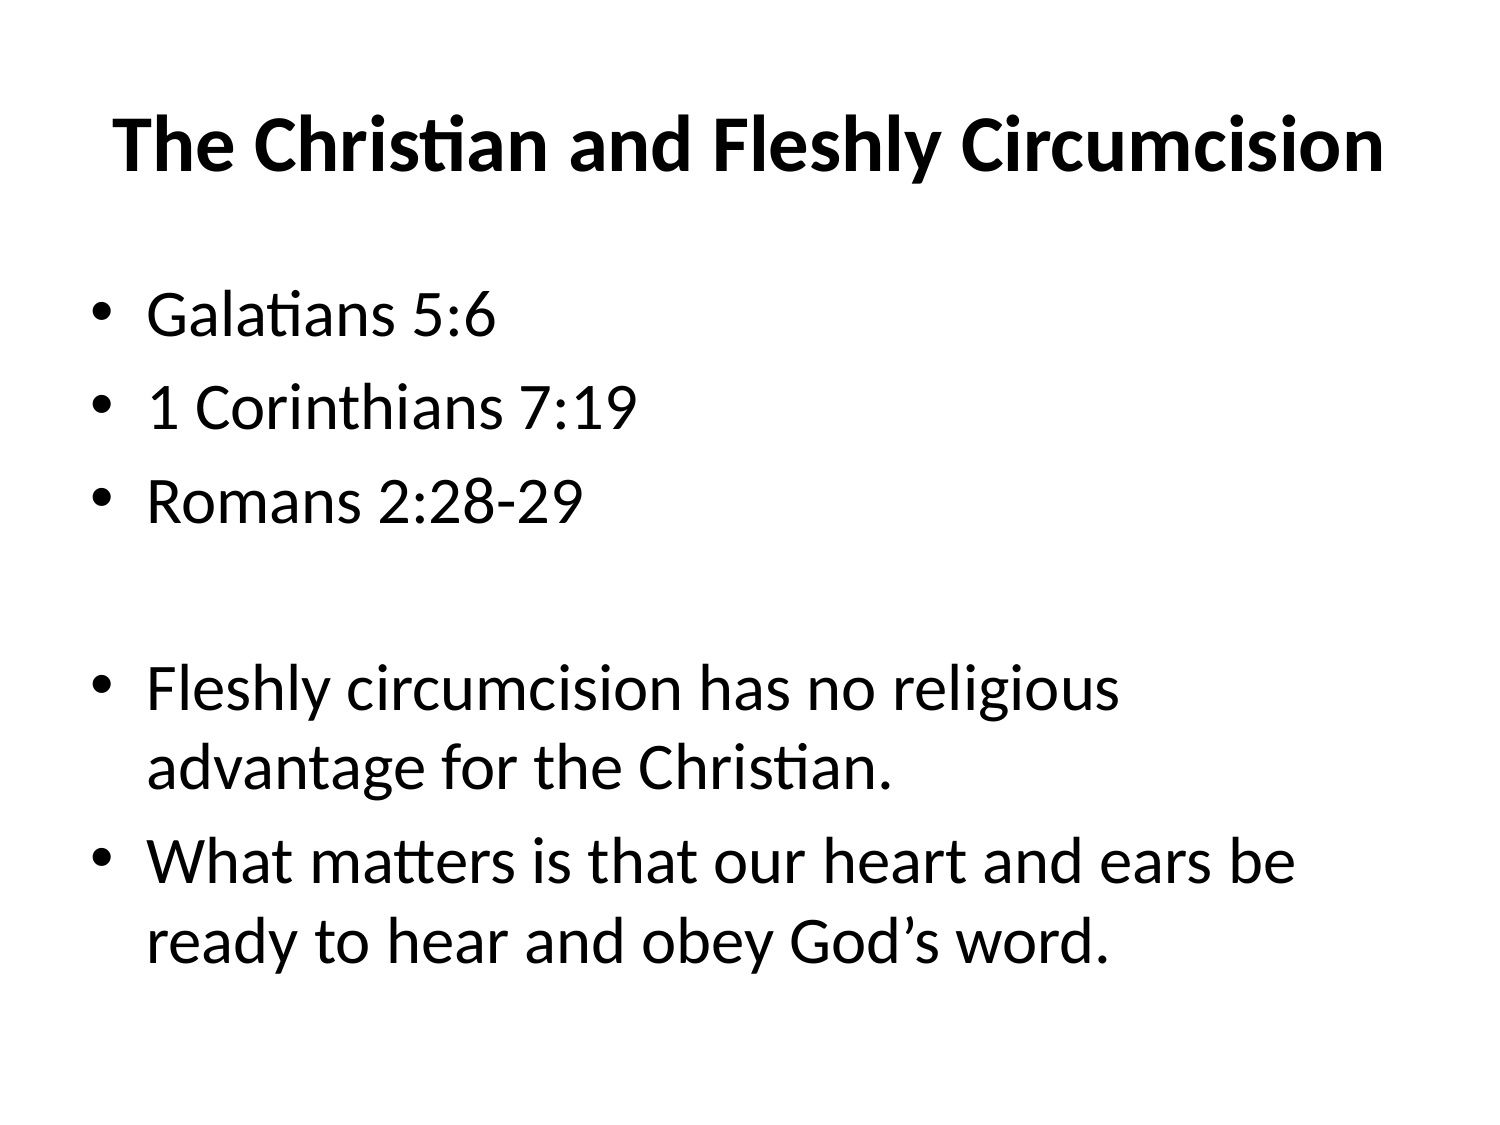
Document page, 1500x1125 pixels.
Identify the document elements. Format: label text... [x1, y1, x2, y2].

list Galatians 5:6 1 Corinthians 7:19 Romans 2:28-29 Fleshly circumcision has no religious advantage for the Christian. What matters is that our heart and ears be ready to hear and obey God’s word. [75, 262, 1425, 1005]
title The Christian and Fleshly Circumcision [75, 45, 1425, 233]
